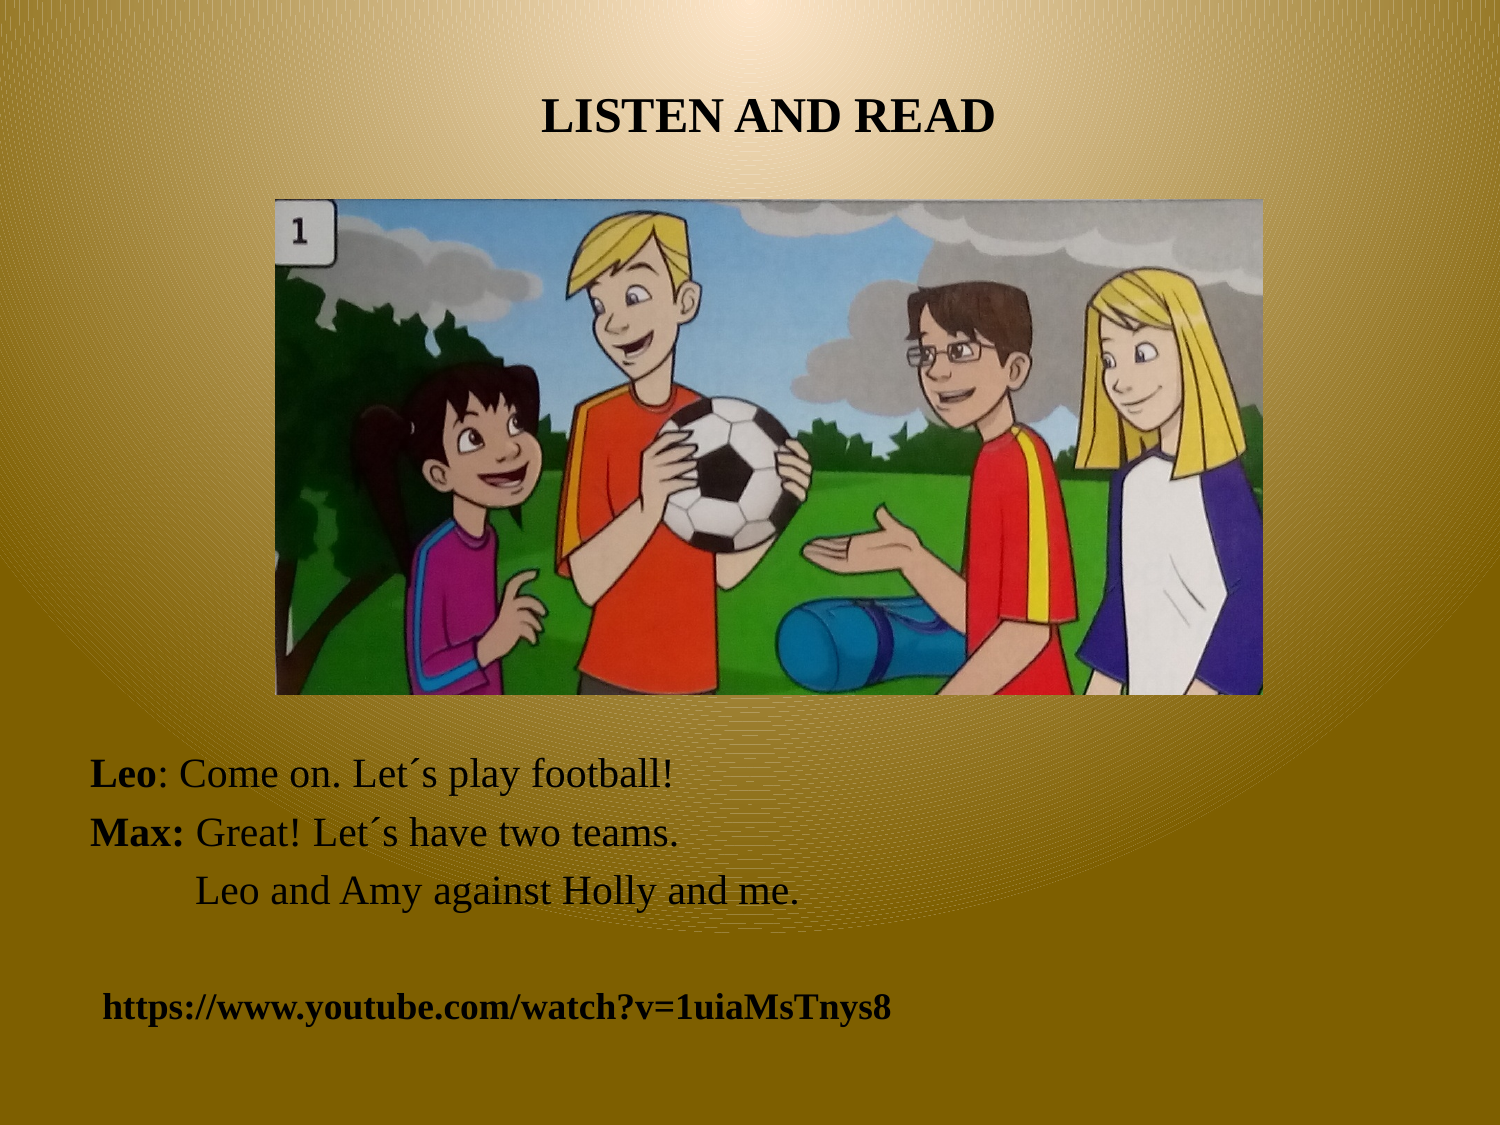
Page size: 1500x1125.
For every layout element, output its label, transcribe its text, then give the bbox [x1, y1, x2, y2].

picture [274, 199, 1263, 695]
list LISTEN AND READ Leo: Come on. Let´s play football! Max: Great! Let´s have two teams. Leo and Amy against Holly and me. [75, 75, 1463, 1005]
text_box https://www.youtube.com/watch?v=1uiaMsTnys8 [87, 974, 963, 1035]
